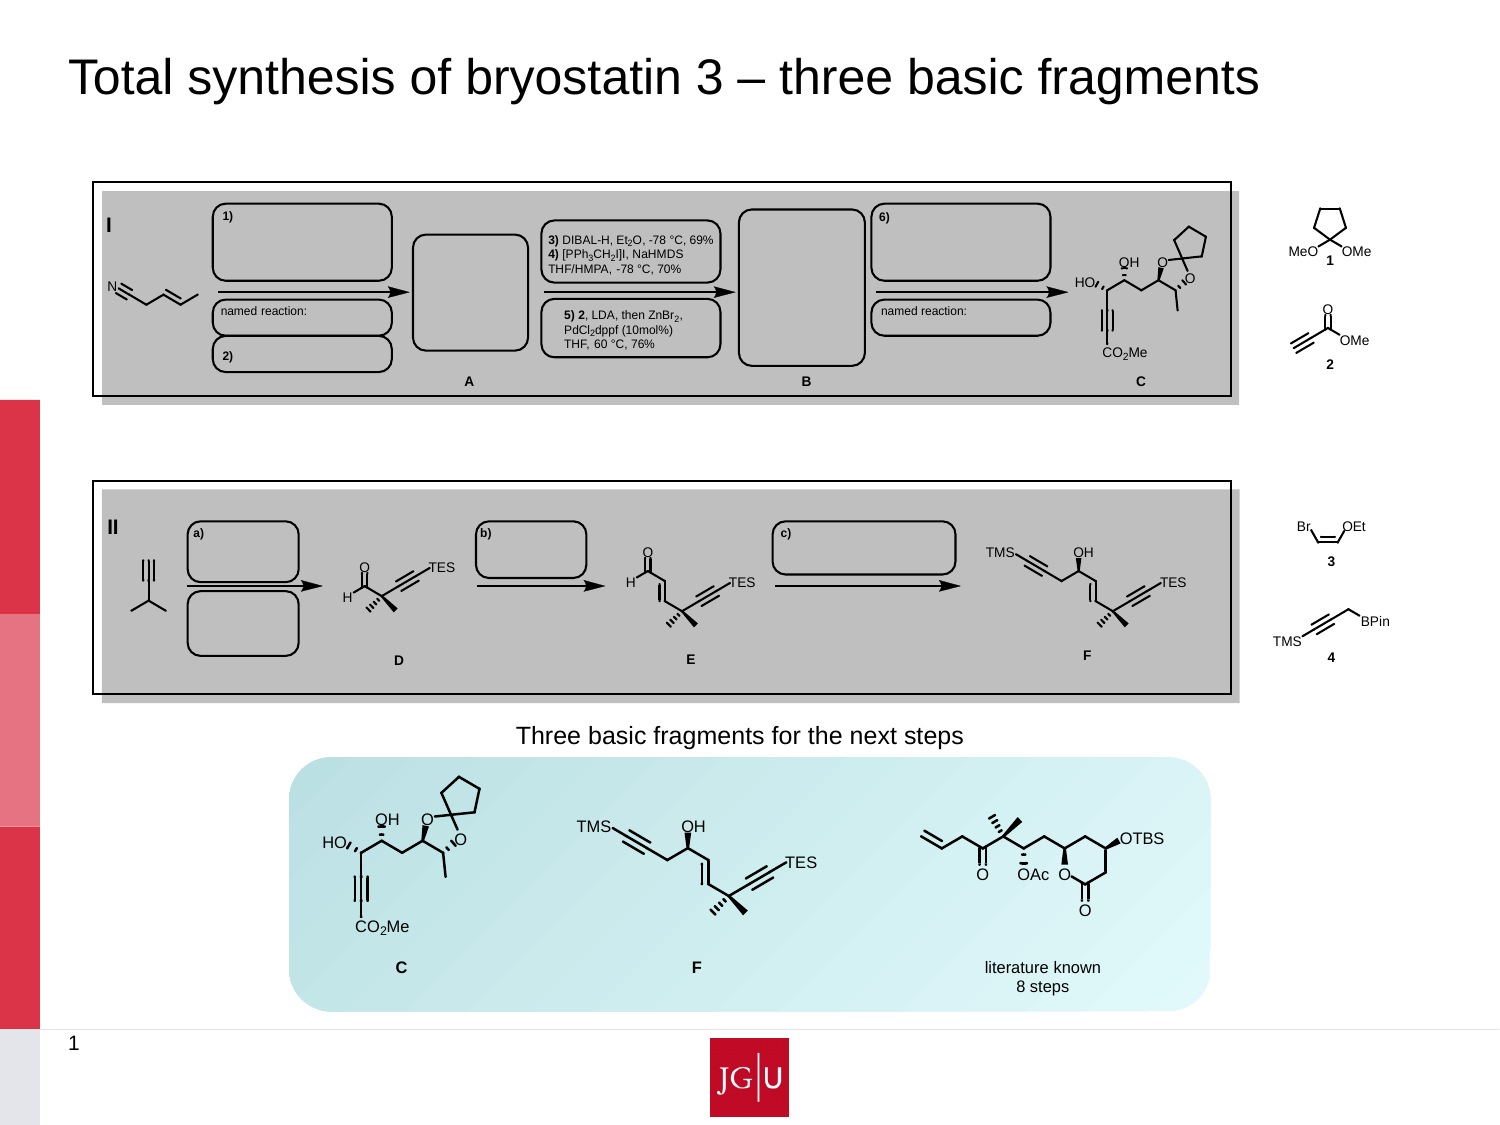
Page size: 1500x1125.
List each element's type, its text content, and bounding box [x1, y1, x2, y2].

slide_number 1 [53, 1022, 404, 1101]
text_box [88, 475, 1412, 708]
picture [710, 1038, 789, 1117]
text_box Total synthesis of bryostatin 3 – three basic fragments [53, 0, 1500, 149]
text_box [287, 755, 1213, 1014]
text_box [319, 770, 1181, 998]
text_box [88, 177, 1393, 409]
text_box Three basic fragments for the next steps [501, 715, 981, 757]
